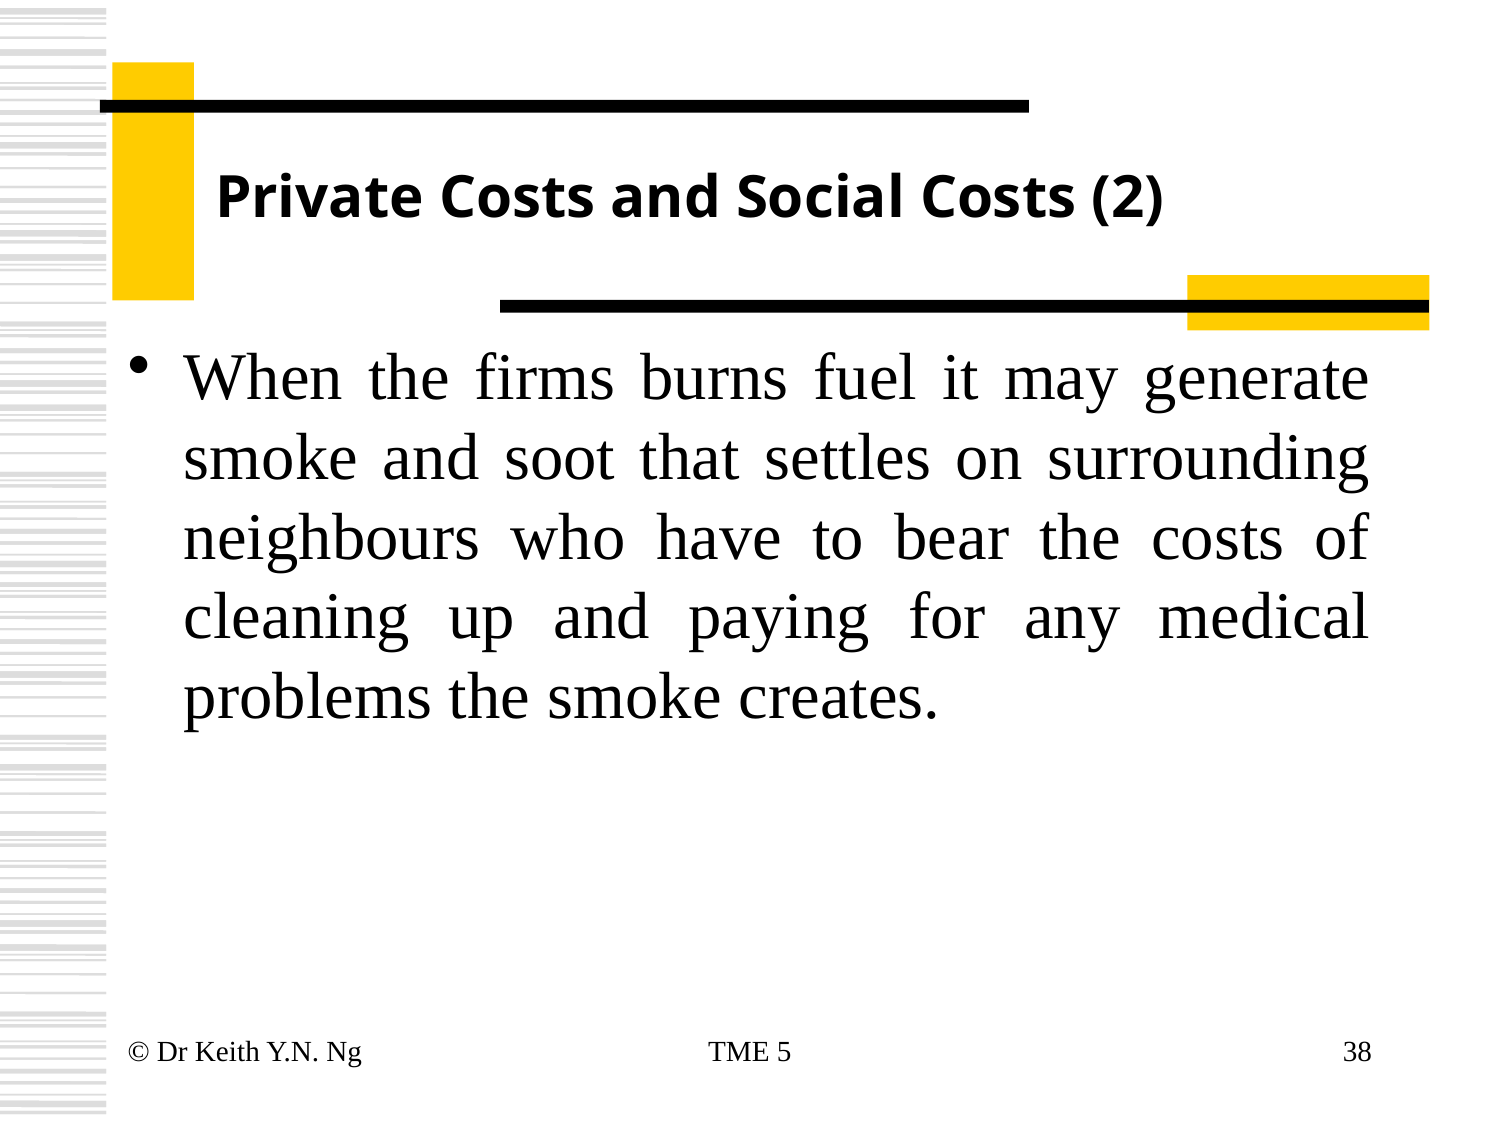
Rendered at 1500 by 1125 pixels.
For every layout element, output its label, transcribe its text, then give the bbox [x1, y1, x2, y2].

slide_number 38 [1074, 1024, 1388, 1101]
list When the firms burns fuel it may generate smoke and soot that settles on surrounding neighbours who have to bear the costs of cleaning up and paying for any medical problems the smoke creates. [112, 324, 1388, 1000]
slide_number © Dr Keith Y.N. Ng [112, 1024, 426, 1101]
footer TME 5 [512, 1024, 988, 1101]
title Private Costs and Social Costs (2) [200, 99, 1388, 288]
